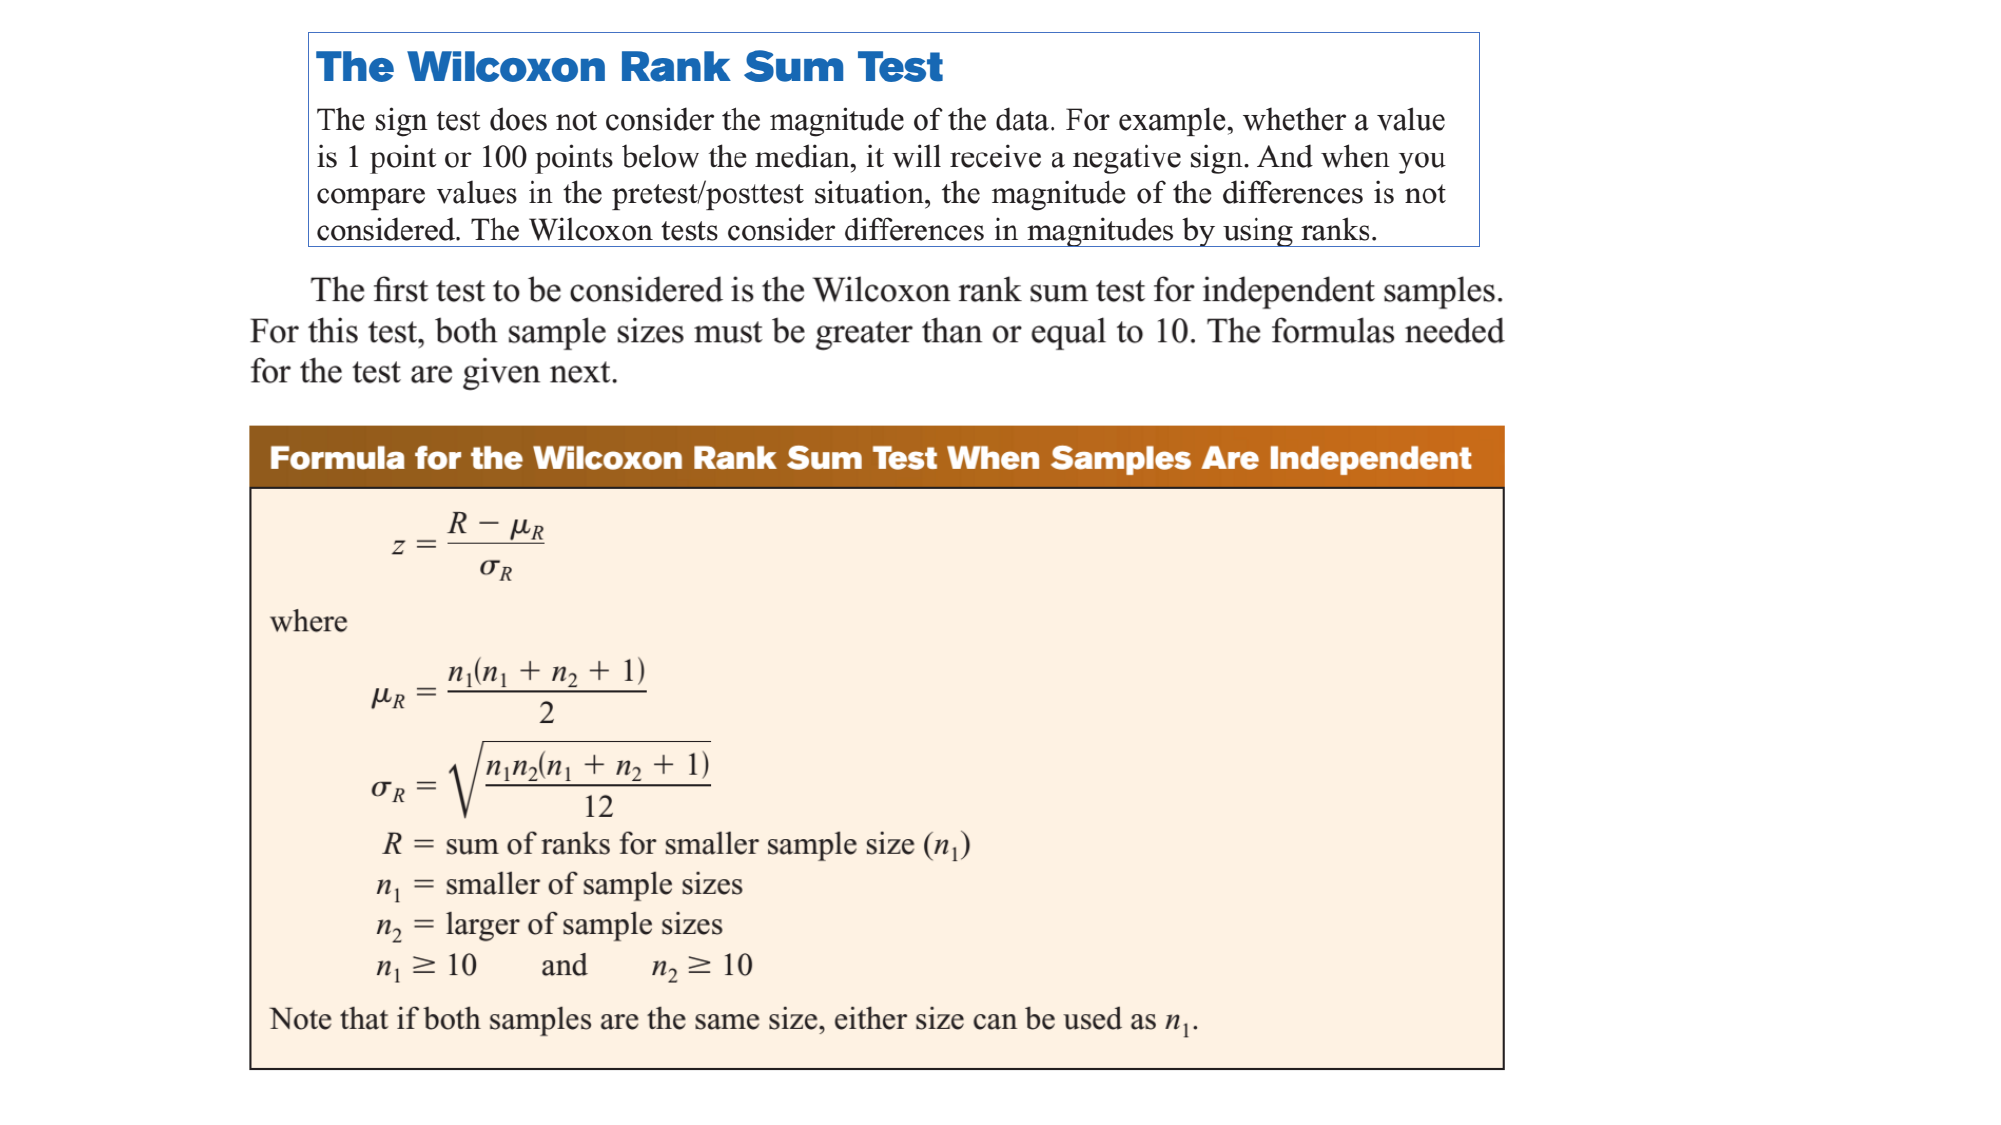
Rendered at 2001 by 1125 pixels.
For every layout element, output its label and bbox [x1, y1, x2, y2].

picture [308, 32, 1480, 247]
picture [222, 259, 1625, 1107]
